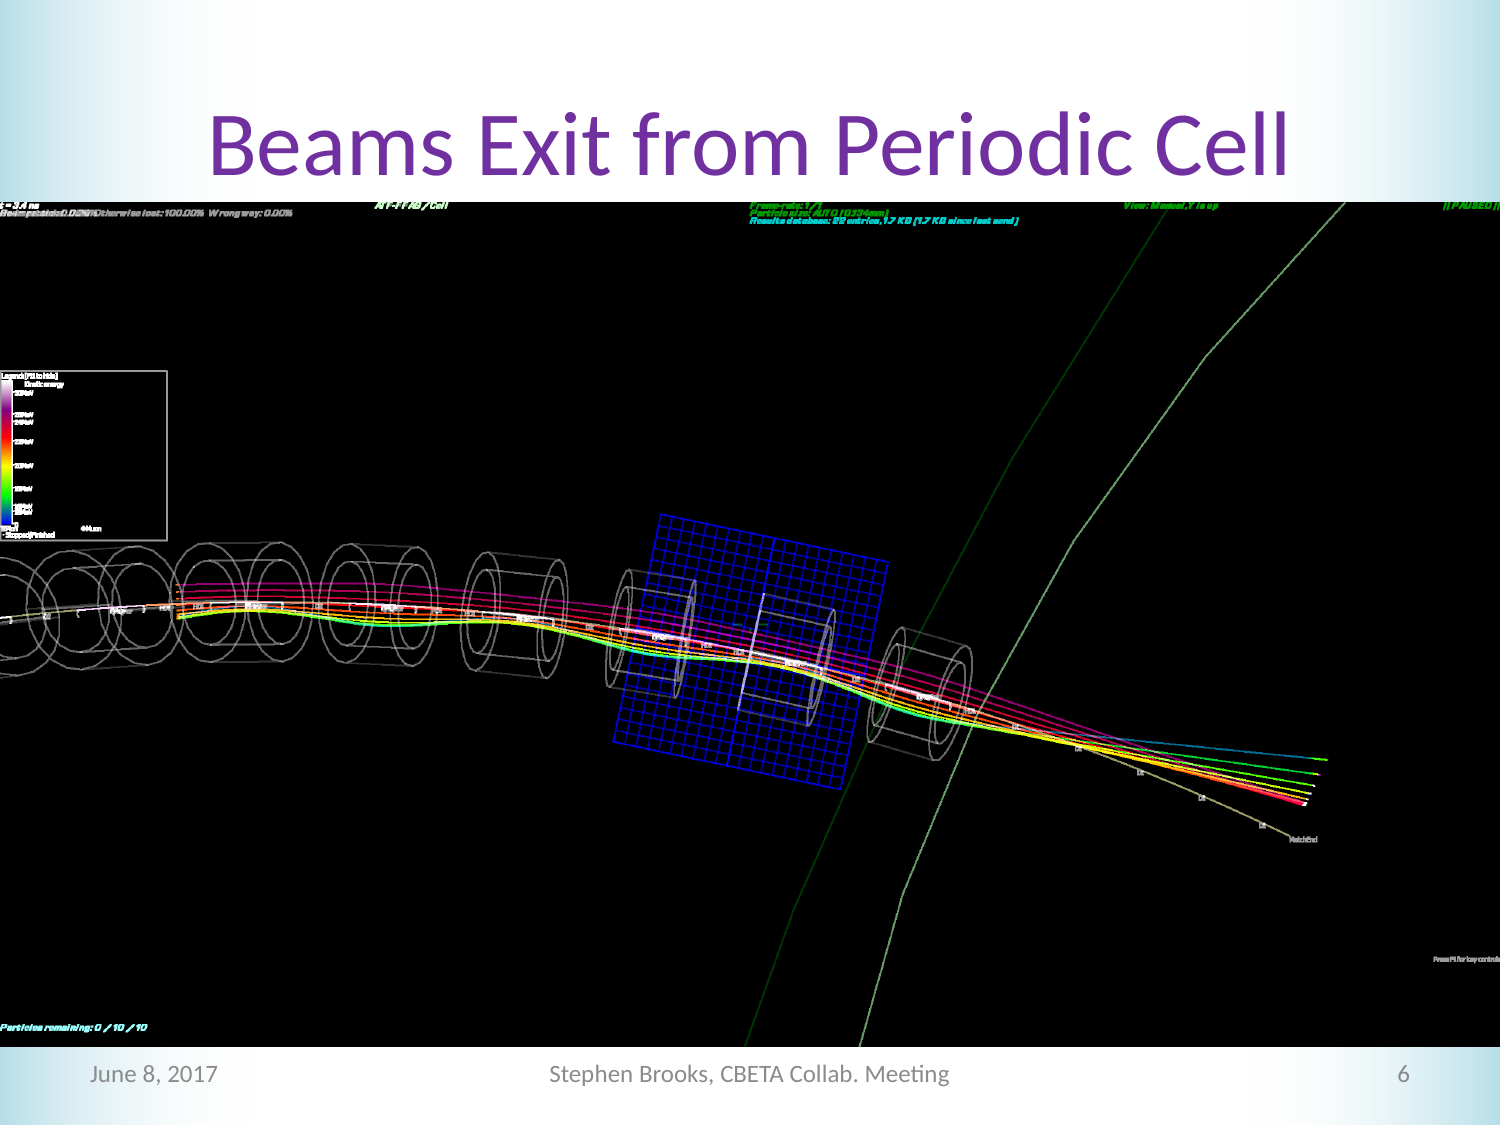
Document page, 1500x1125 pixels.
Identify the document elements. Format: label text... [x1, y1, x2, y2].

footer Stephen Brooks, CBETA Collab. Meeting [512, 1056, 988, 1103]
title Beams Exit from Periodic Cell [75, 45, 1425, 201]
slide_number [75, 1056, 425, 1103]
slide_number 6 [1074, 1056, 1425, 1103]
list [0, 202, 1500, 1047]
